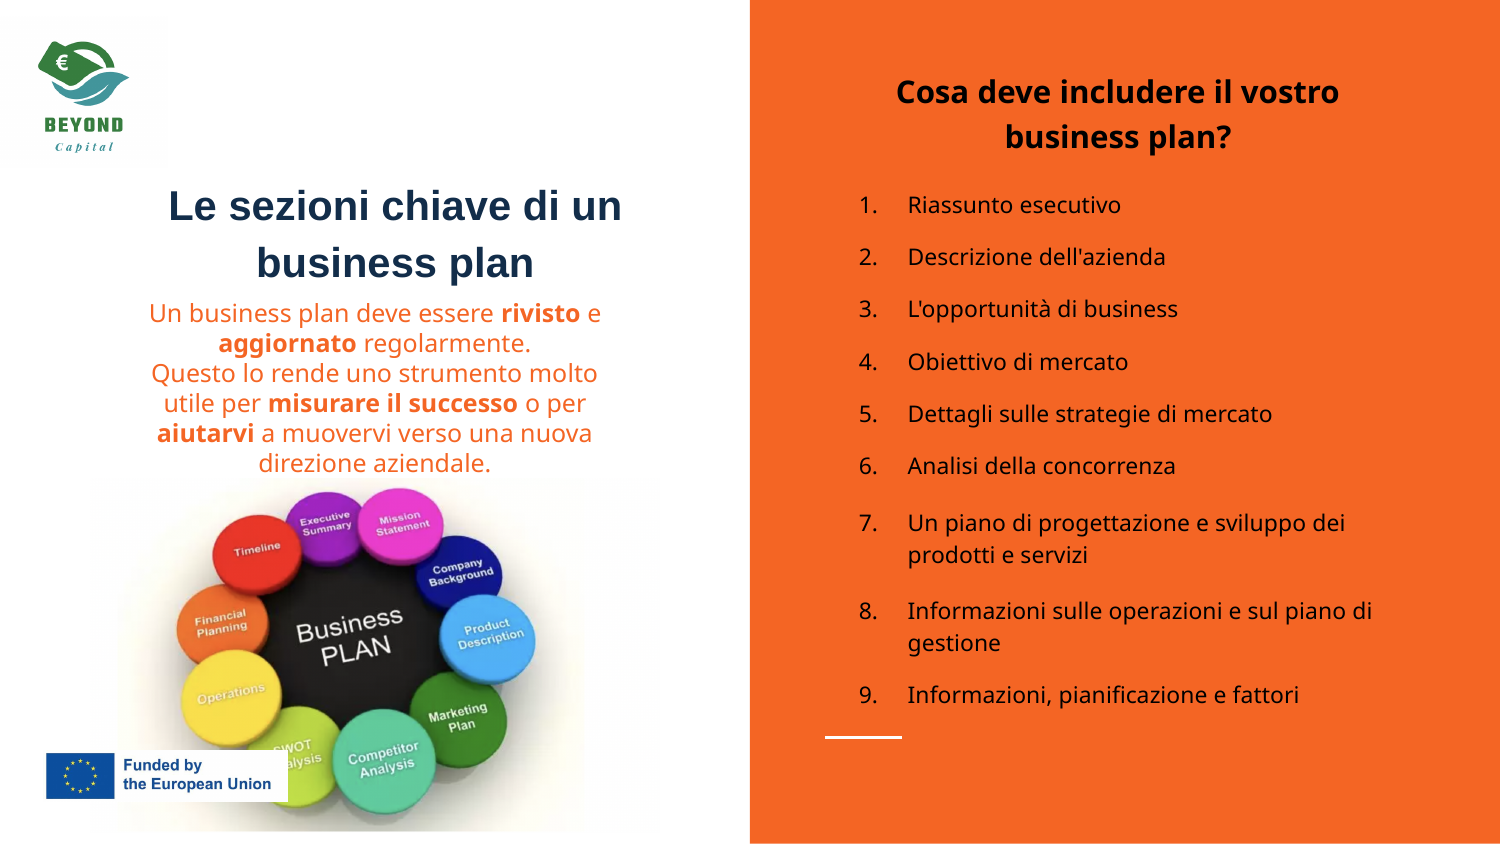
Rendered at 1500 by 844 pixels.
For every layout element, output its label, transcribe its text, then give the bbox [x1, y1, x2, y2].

picture [43, 478, 660, 834]
title Le sezioni chiave di un business plan [127, 147, 664, 310]
picture [0, 15, 168, 169]
text_box Un business plan deve essere rivisto e aggiornato regolarmente. Questo lo rende uno strumento molto utile per misurare il successo o per aiutarvi a muovervi verso una nuova direzione aziendale. [127, 282, 623, 477]
list Cosa deve includere il vostro business plan? Riassunto esecutivo Descrizione dell'azienda L'opportunità di business Obiettivo di mercato Dettagli sulle strategie di mercato Analisi della concorrenza Un piano di progettazione e sviluppo dei prodotti e servizi Informazioni sulle operazioni e sul piano di gestione Informazioni, pianificazione e fattori [817, 102, 1419, 672]
